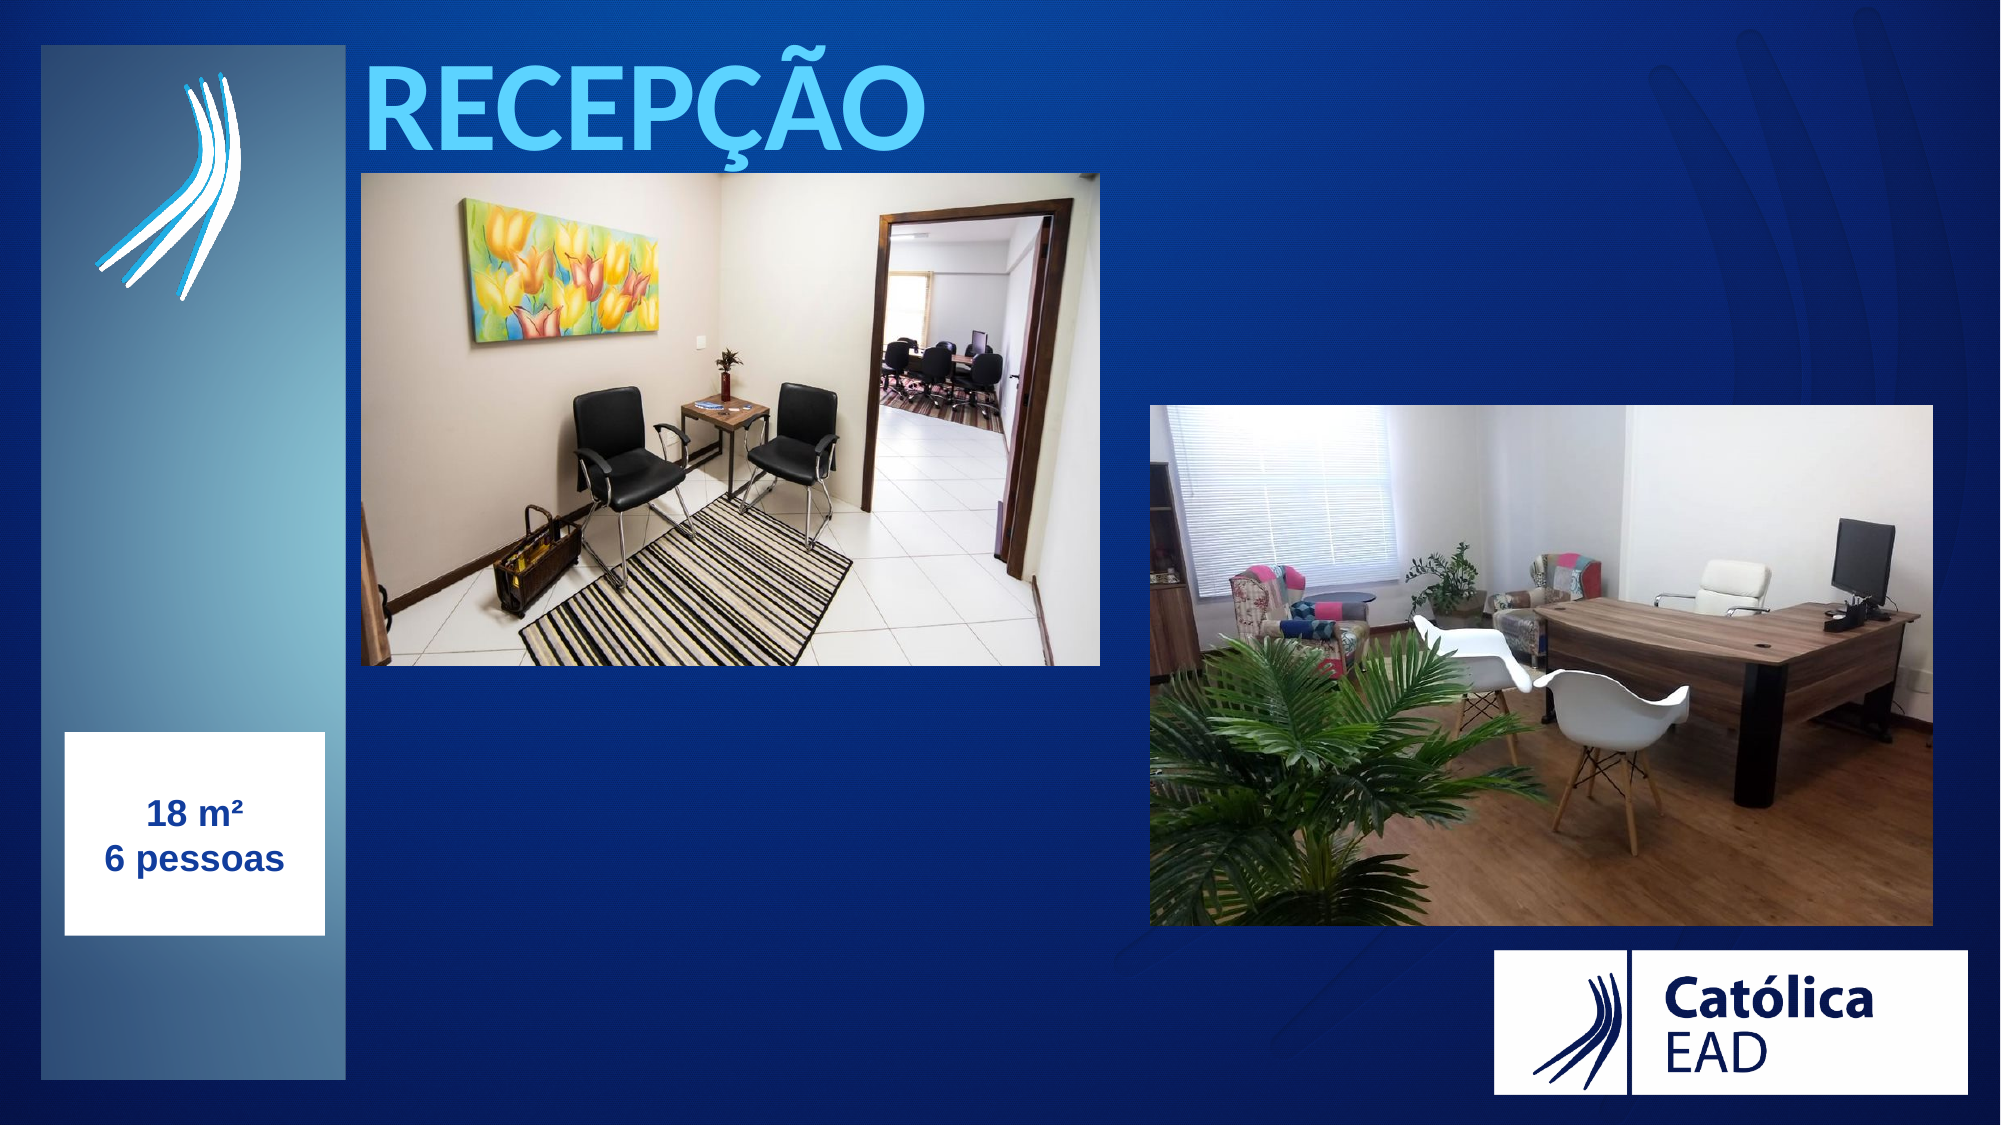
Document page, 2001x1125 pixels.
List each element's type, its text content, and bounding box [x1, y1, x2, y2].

picture [0, 0, 2001, 1125]
title RECEPÇÃO [347, 30, 2000, 187]
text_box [95, 72, 241, 301]
